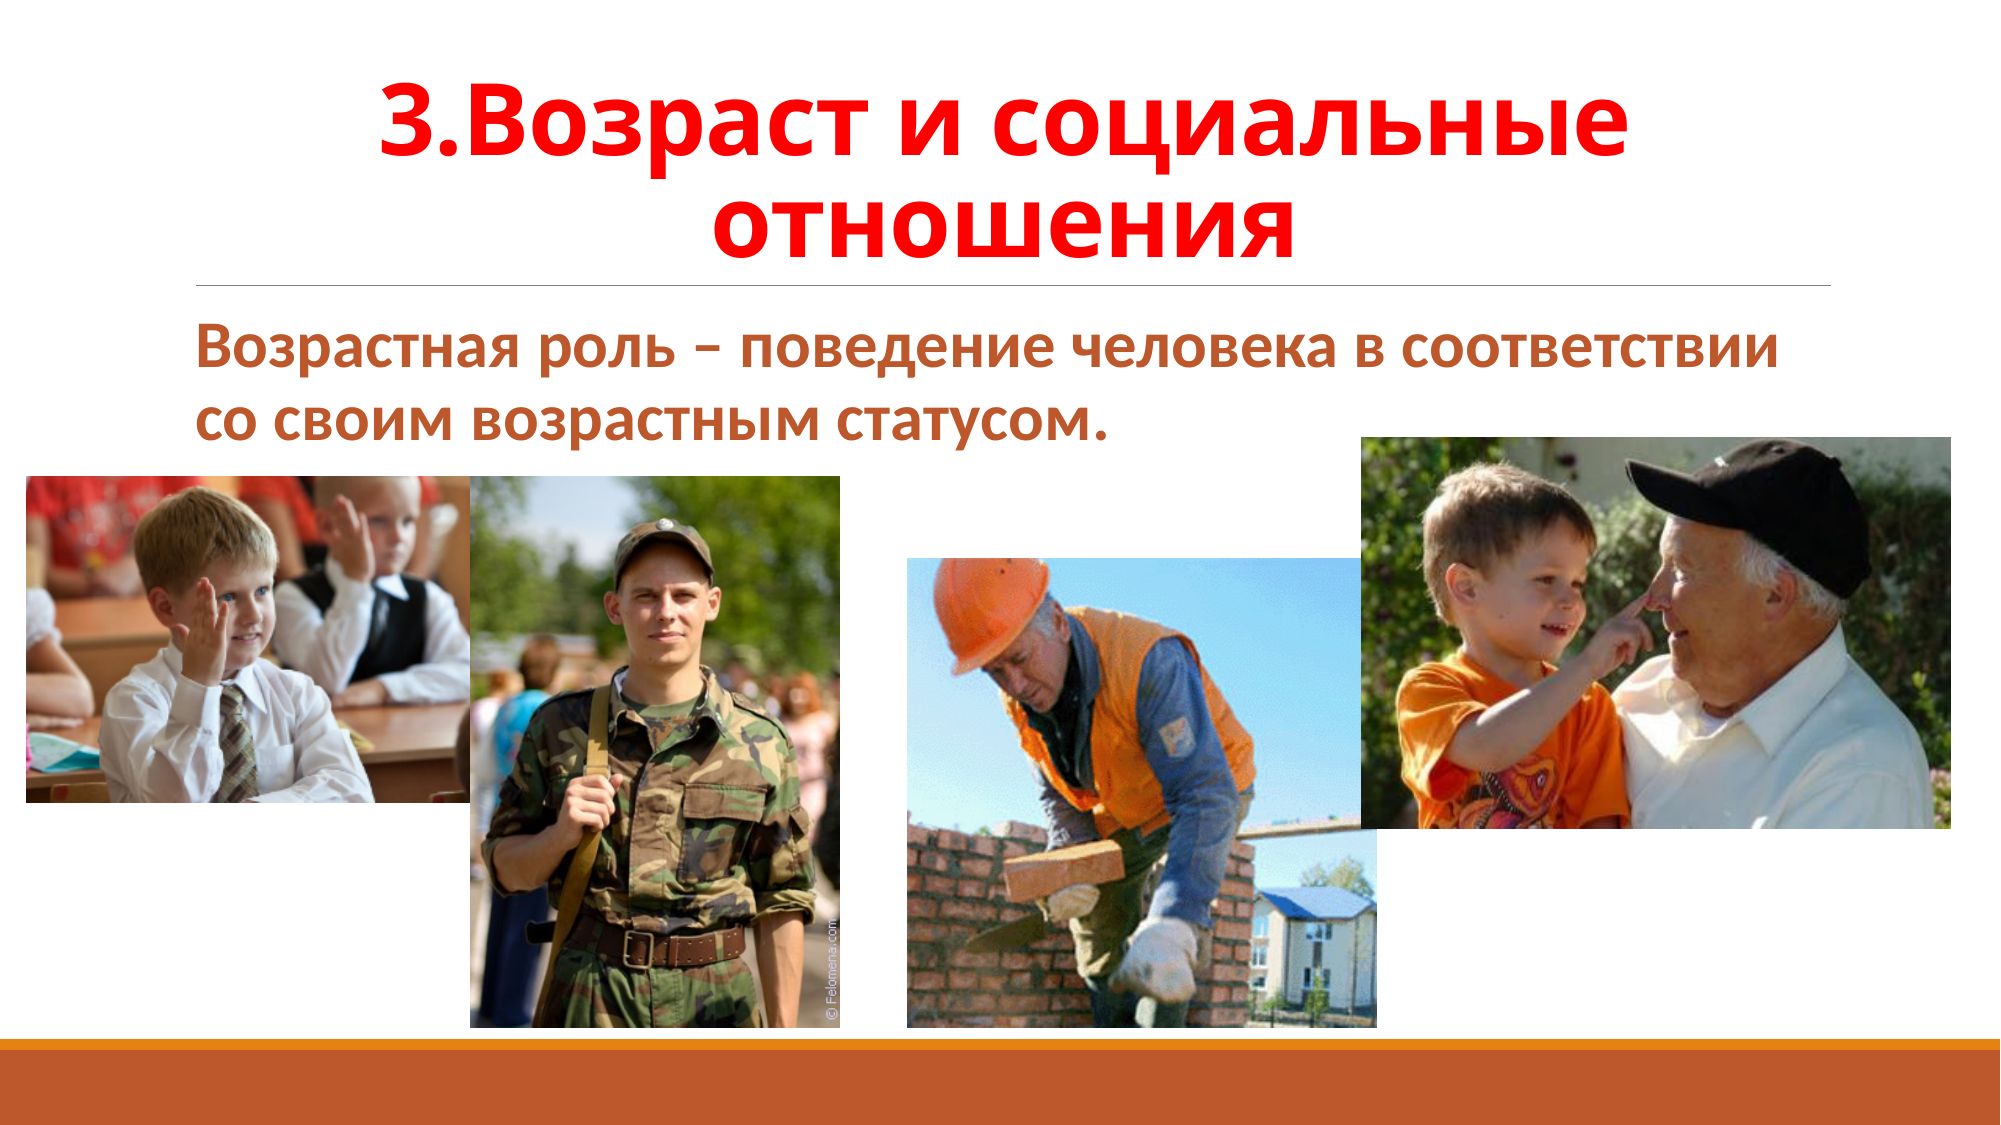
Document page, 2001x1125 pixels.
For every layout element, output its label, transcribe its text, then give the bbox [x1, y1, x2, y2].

picture [26, 475, 840, 1028]
list Возрастная роль – поведение человека в соответствии со своим возрастным статусом. [180, 302, 1830, 963]
title 3.Возраст и социальные отношения [180, 47, 1830, 285]
picture [907, 436, 1952, 1028]
